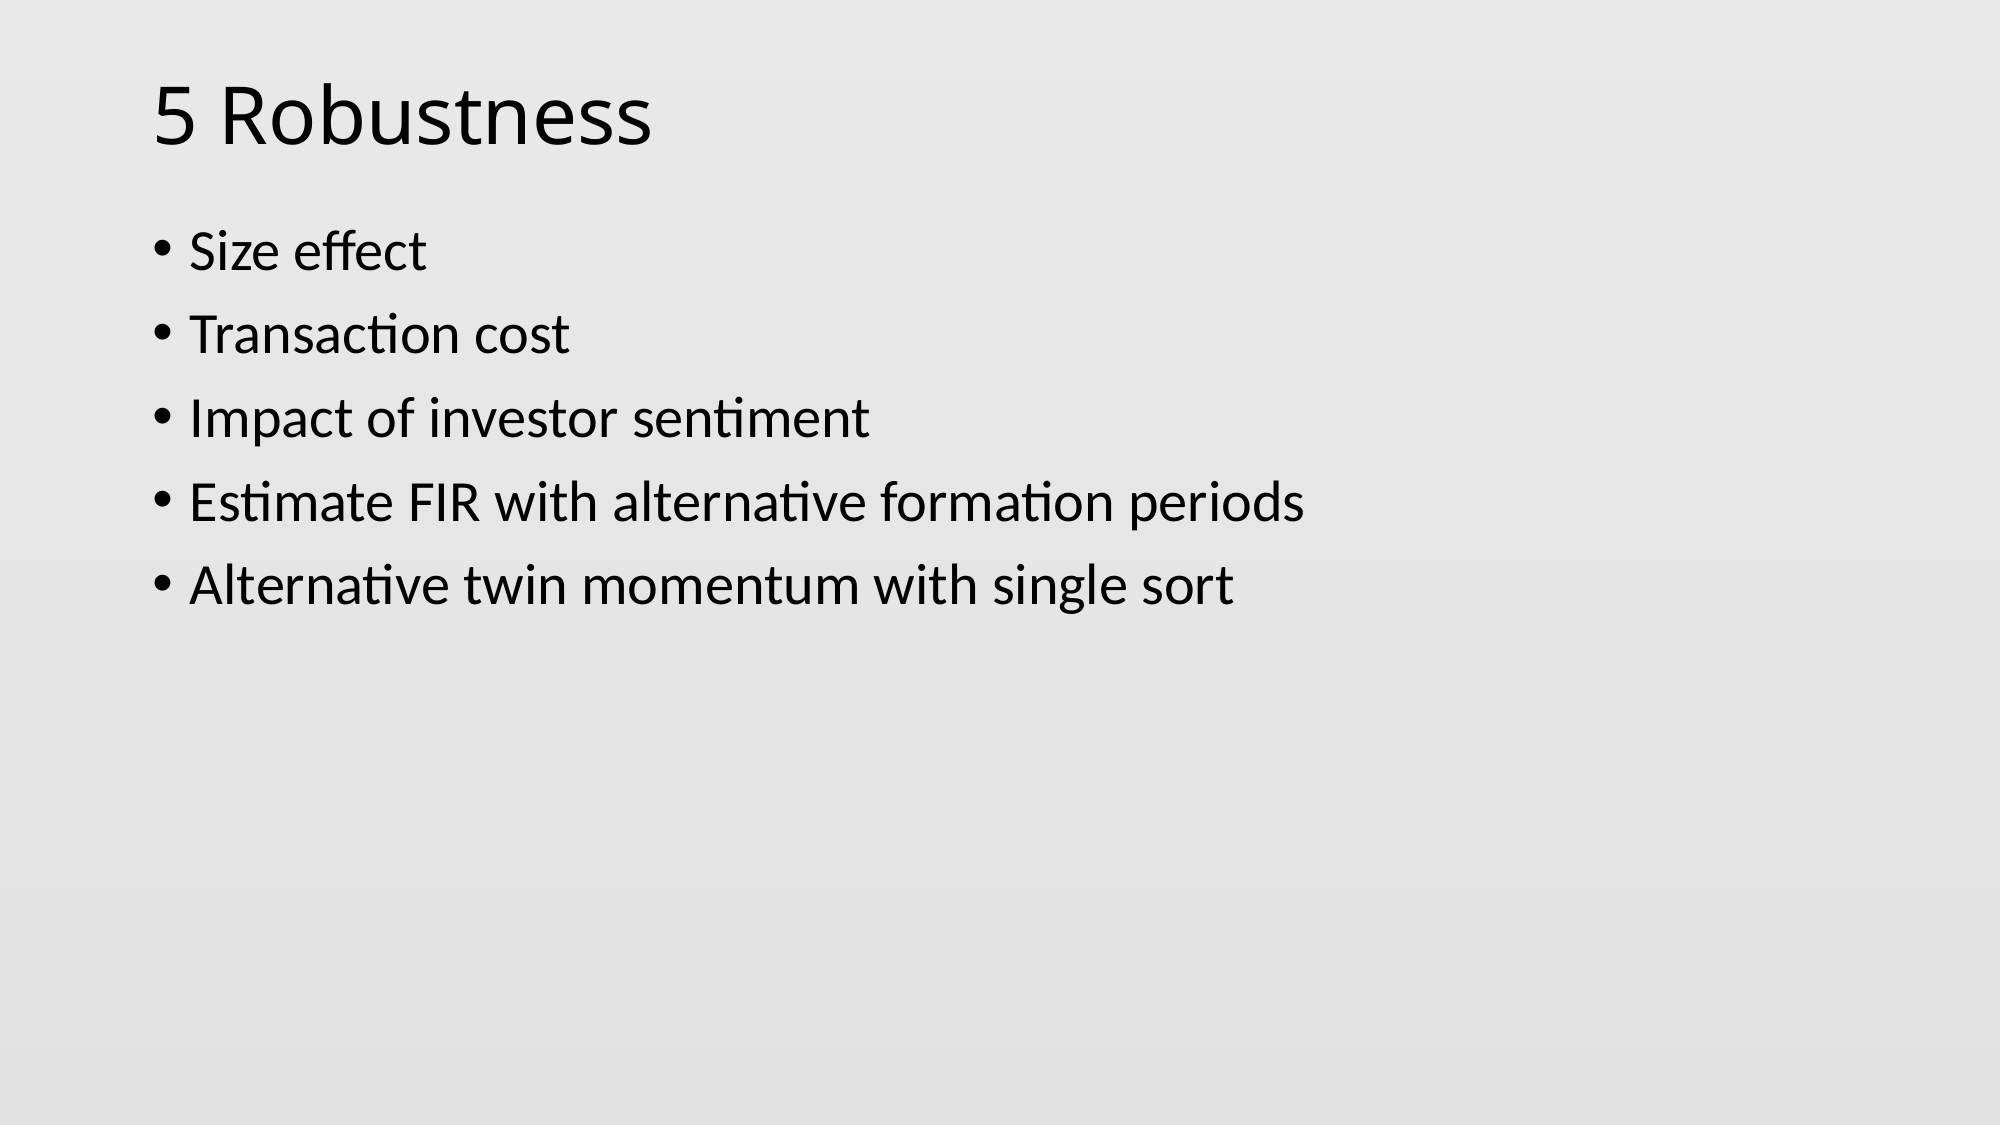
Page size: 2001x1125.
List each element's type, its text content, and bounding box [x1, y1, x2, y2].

title 5 Robustness [137, 59, 1863, 212]
list Size effect Transaction cost Impact of investor sentiment Estimate FIR with alternative formation periods Alternative twin momentum with single sort [137, 212, 1898, 1014]
